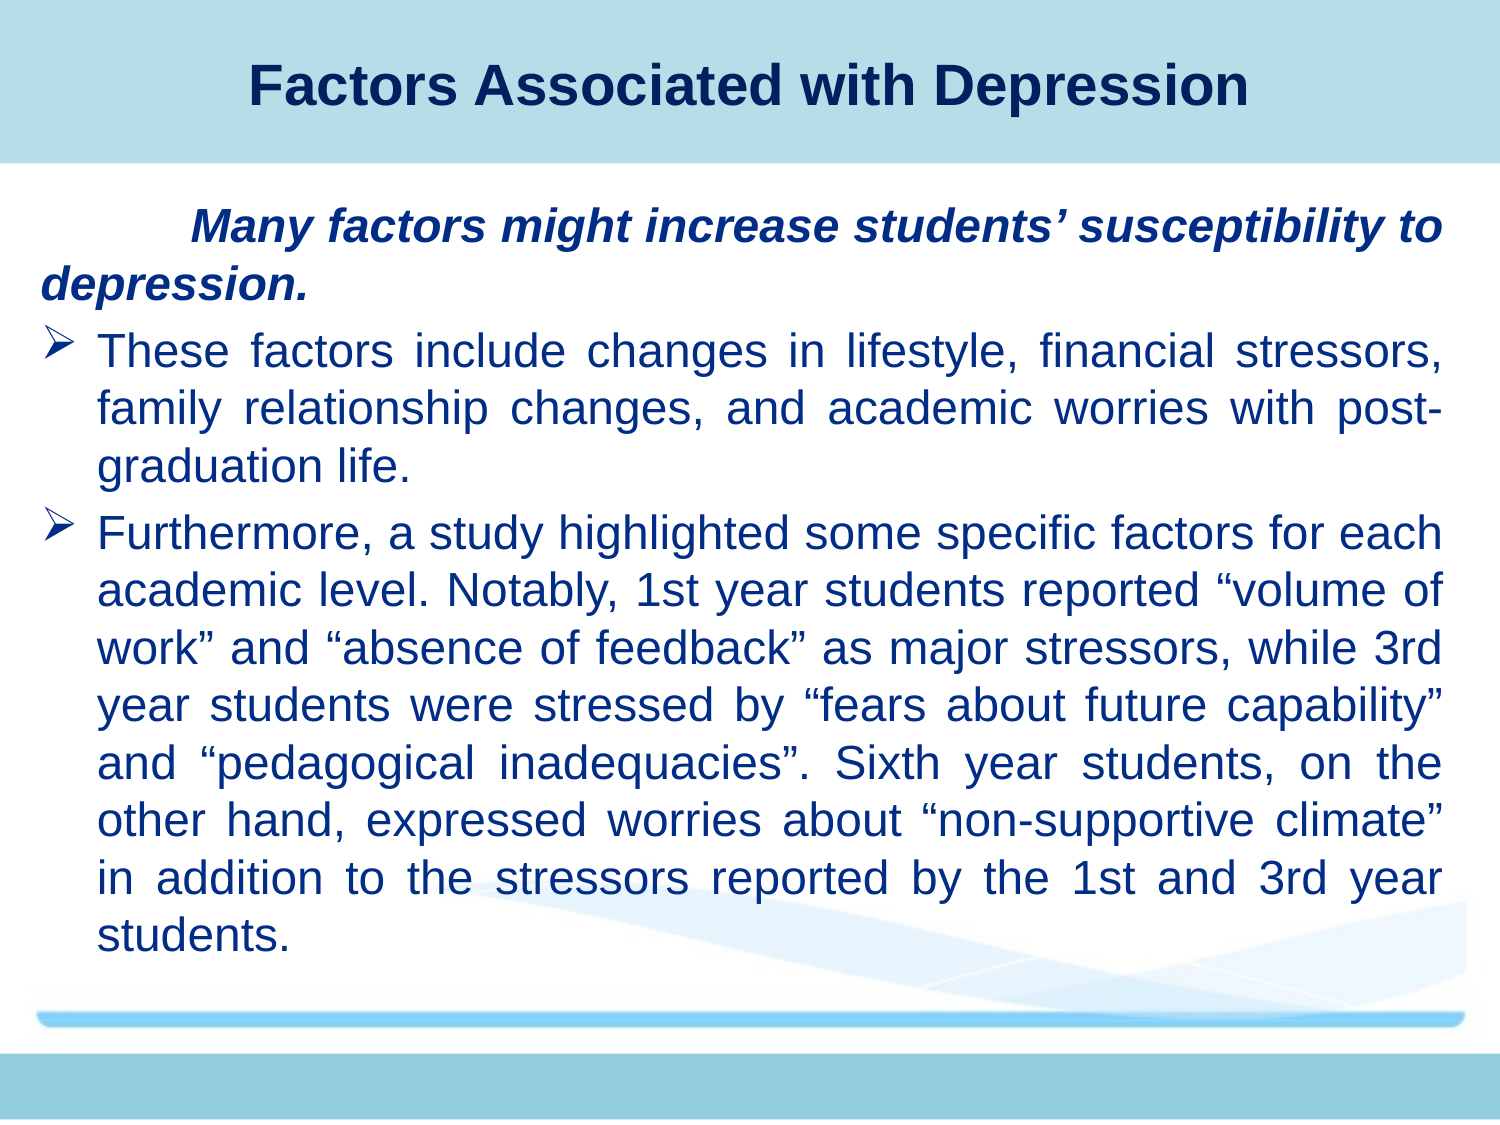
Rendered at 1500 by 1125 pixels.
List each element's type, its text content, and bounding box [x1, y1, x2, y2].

list Many factors might increase students’ susceptibility to depression. These factors include changes in lifestyle, financial stressors, family relationship changes, and academic worries with post-graduation life. Furthermore, a study highlighted some specific factors for each academic level. Notably, 1st year students reported “volume of work” and “absence of feedback” as major stressors, while 3rd year students were stressed by “fears about future capability” and “pedagogical inadequacies”. Sixth year students, on the other hand, expressed worries about “non-supportive climate” in addition to the stressors reported by the 1st and 3rd year students. [25, 187, 1461, 963]
title Factors Associated with Depression [0, 0, 1500, 164]
picture [0, 1120, 1500, 1125]
text_box [0, 1053, 1500, 1120]
picture [0, 164, 1500, 1053]
